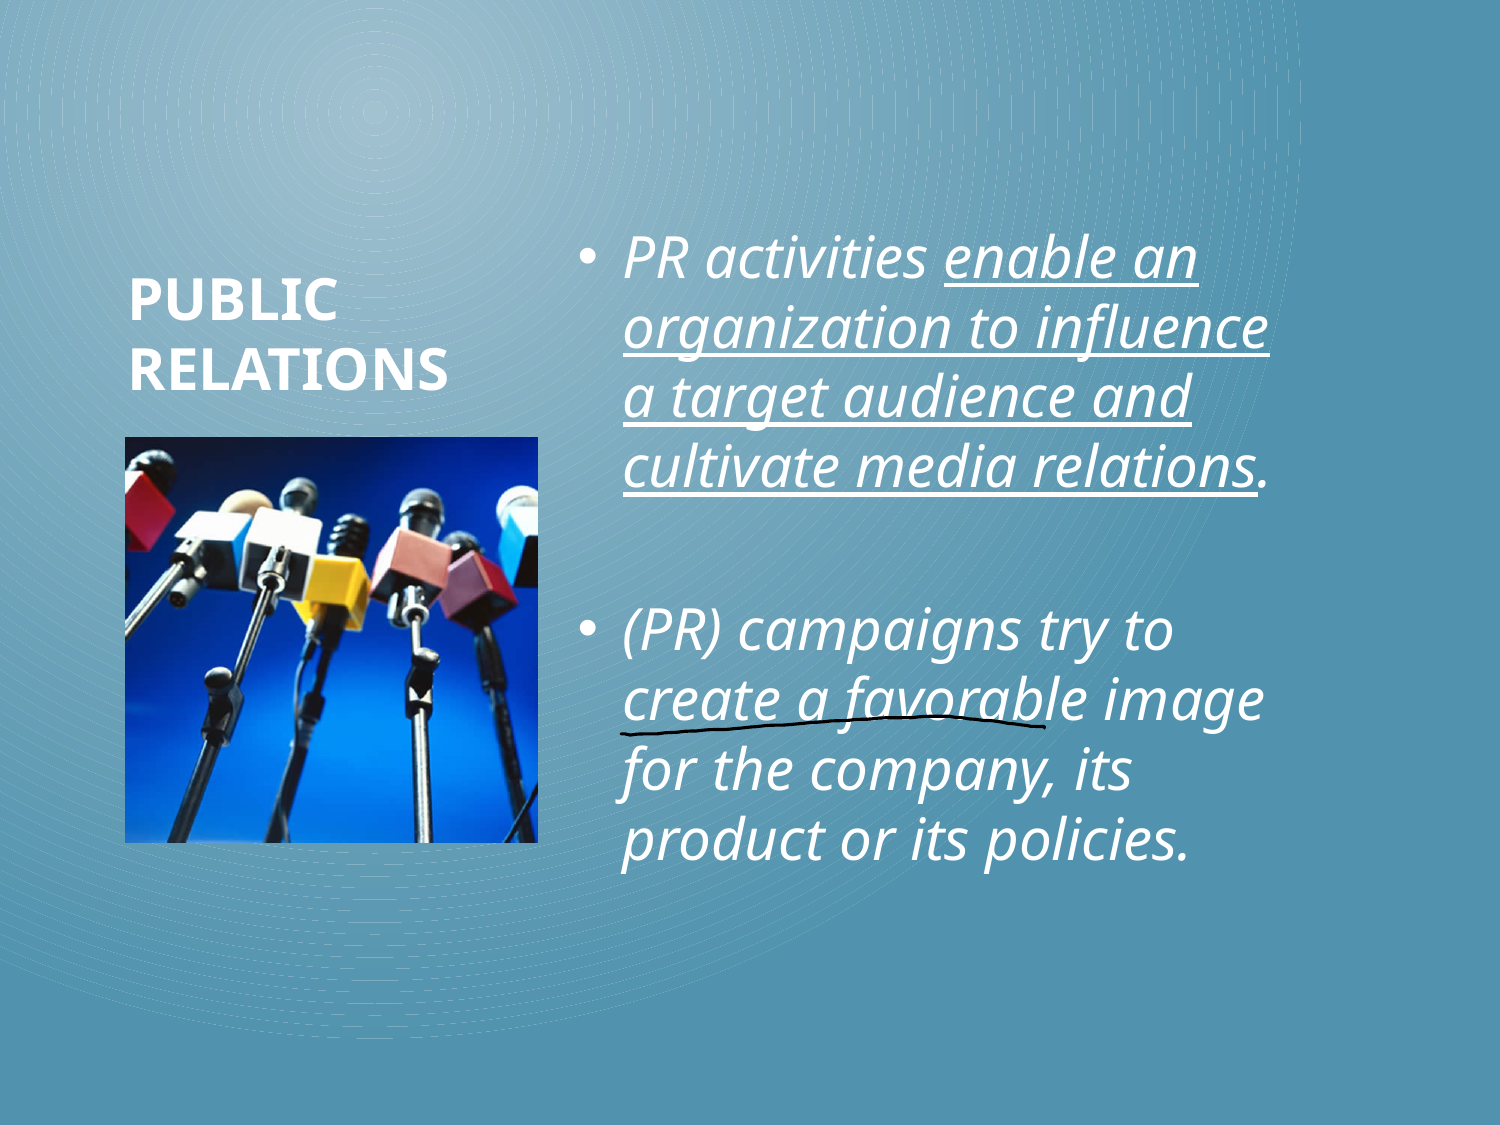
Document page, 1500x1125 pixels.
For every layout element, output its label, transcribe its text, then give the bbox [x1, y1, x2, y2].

text_box [620, 715, 1046, 736]
picture [124, 437, 538, 843]
list PR activities enable an organization to influence a target audience and cultivate media relations. (PR) campaigns try to create a favorable image for the company, its product or its policies. [562, 212, 1333, 947]
title Public relations [112, 254, 516, 638]
